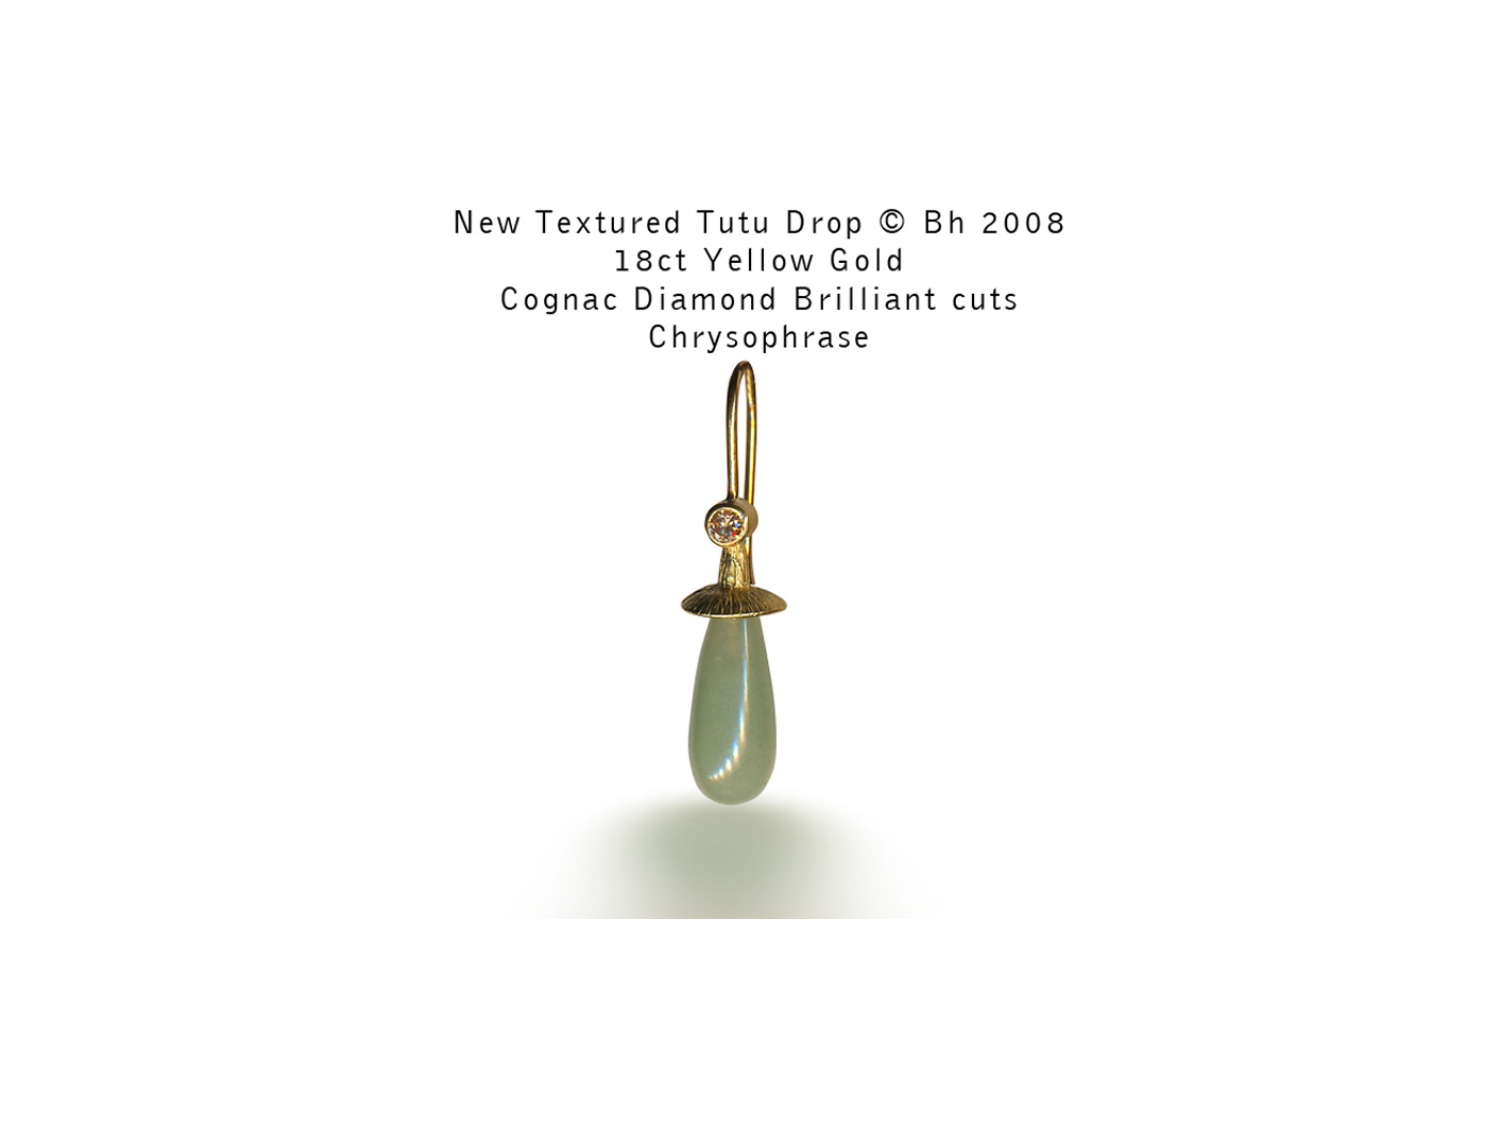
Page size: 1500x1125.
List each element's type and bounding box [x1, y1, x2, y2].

list [74, 175, 1426, 919]
